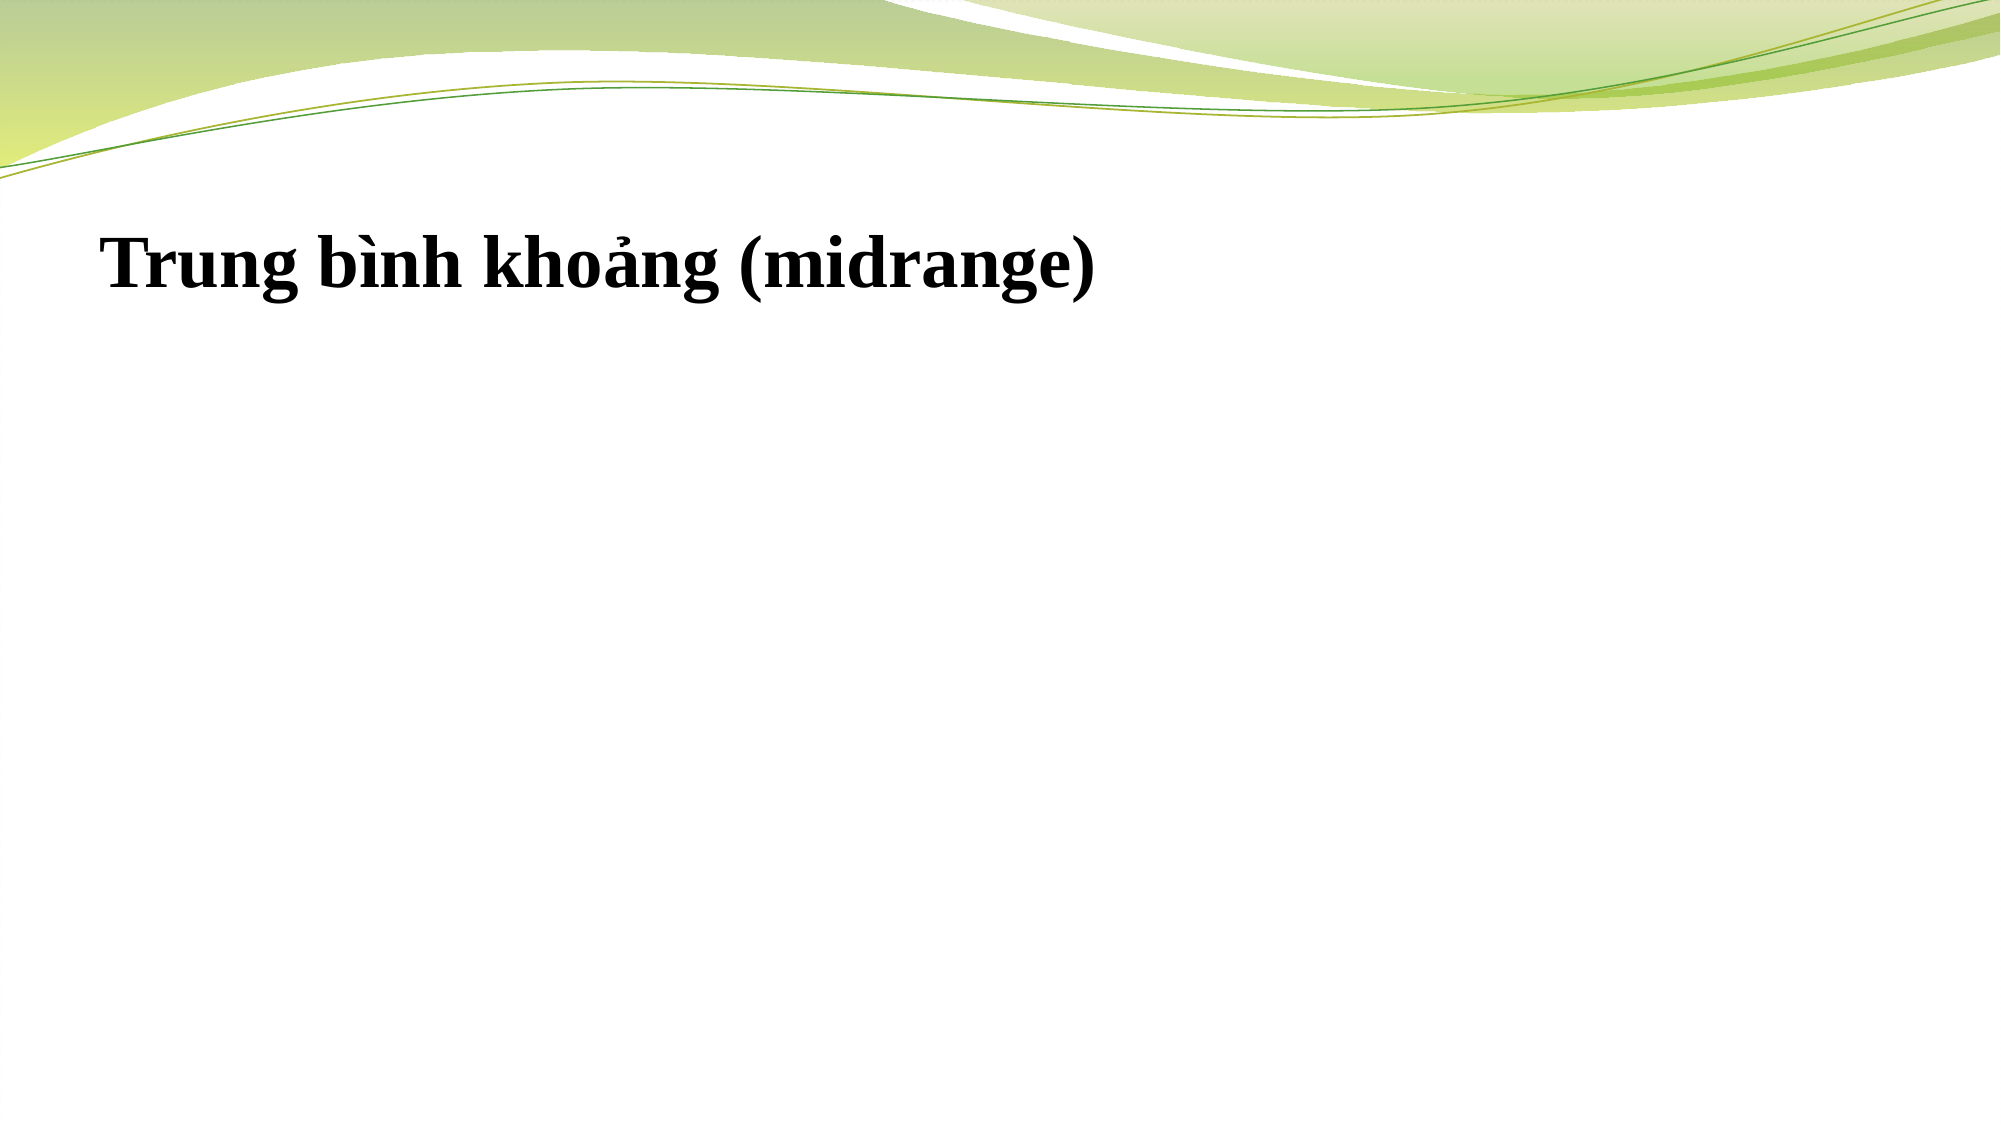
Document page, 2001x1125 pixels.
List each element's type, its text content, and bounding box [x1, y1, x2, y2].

title Trung bình khoảng (midrange) [99, 115, 1900, 303]
